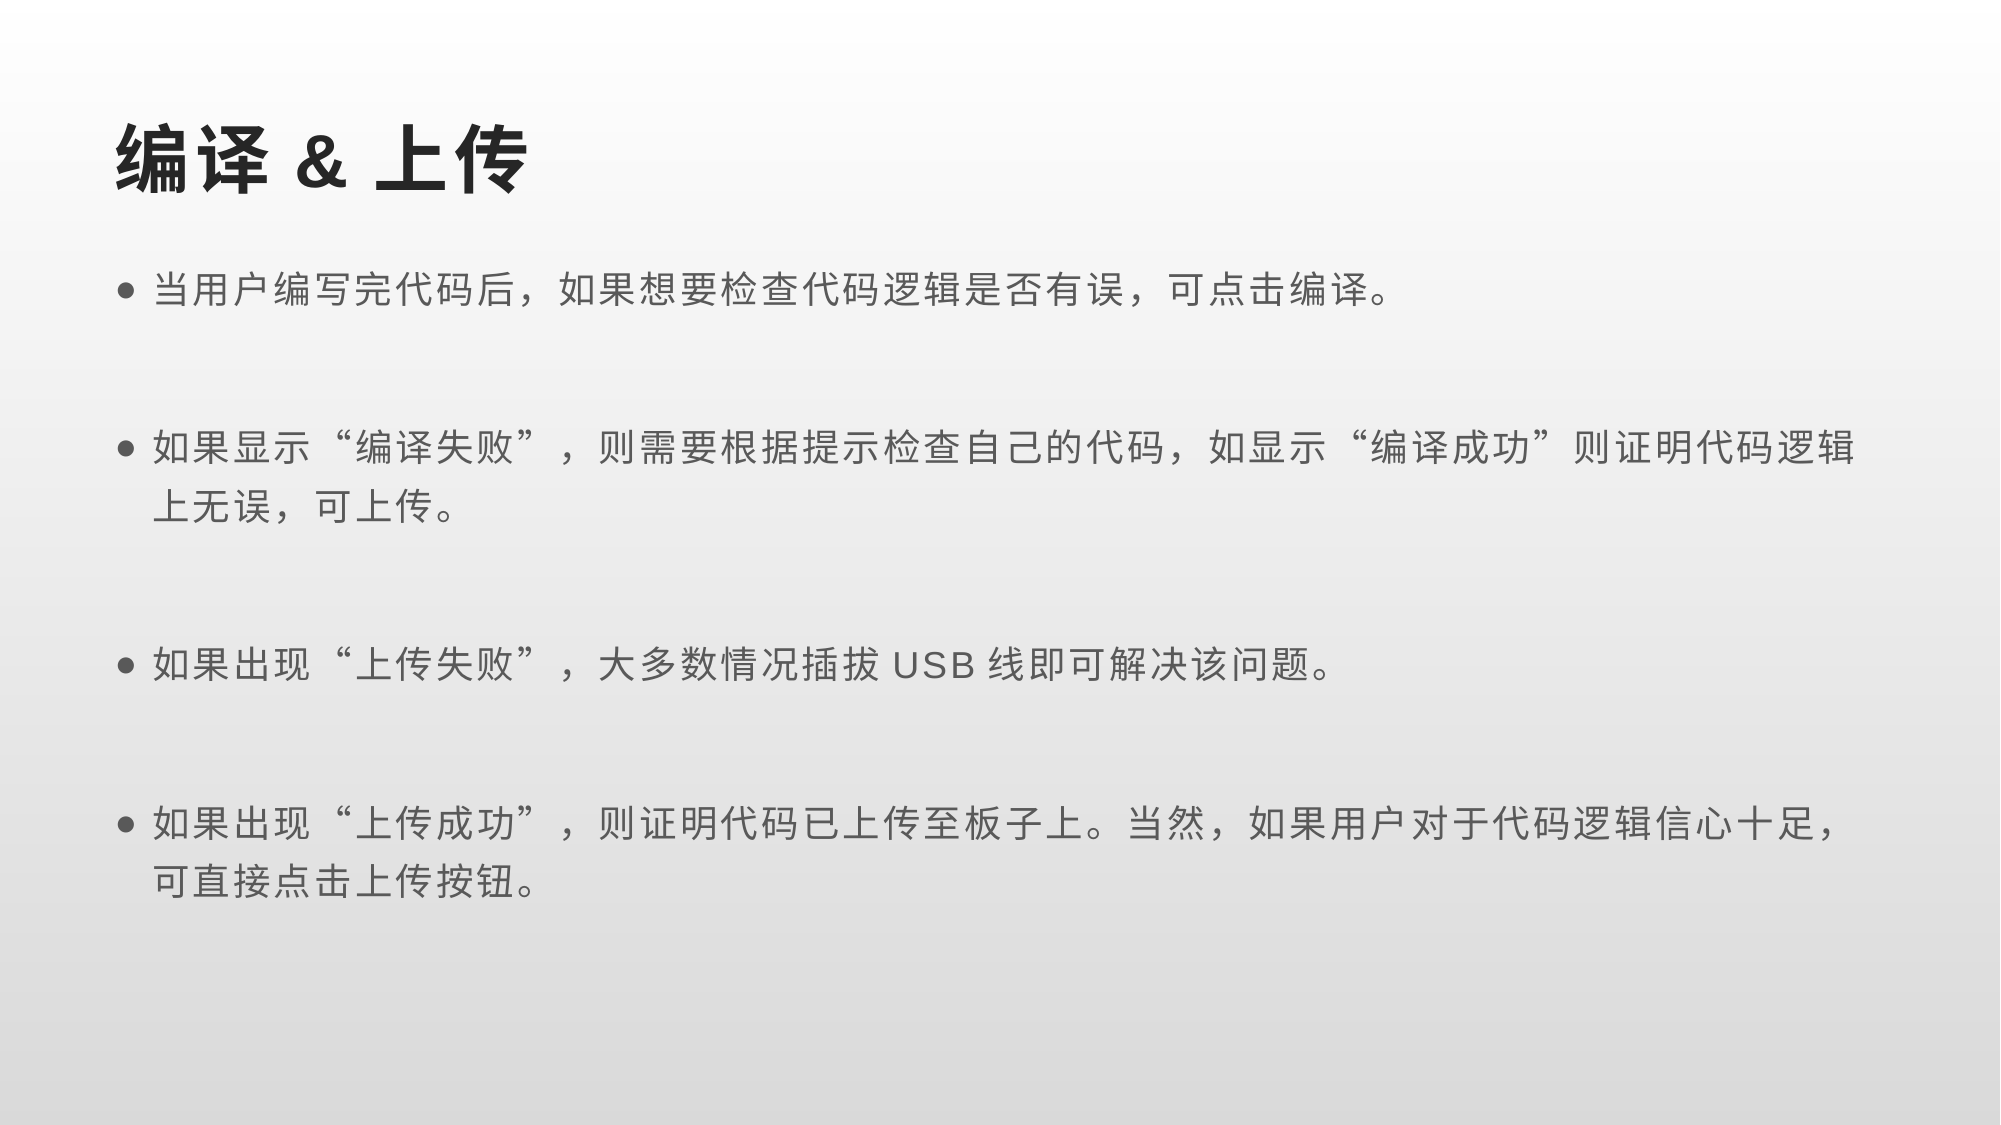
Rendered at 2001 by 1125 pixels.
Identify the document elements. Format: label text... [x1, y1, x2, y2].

title 编译&上传 [99, 99, 1900, 216]
list 当用户编写完代码后，如果想要检查代码逻辑是否有误，可点击编译。 如果显示“编译失败”，则需要根据提示检查自己的代码，如显示“编译成功”则证明代码逻辑上无误，可上传。 如果出现“上传失败”，大多数情况插拔USB线即可解决该问题。 如果出现“上传成功”，则证明代码已上传至板子上。当然，如果用户对于代码逻辑信心十足，可直接点击上传按钮。 [99, 244, 1900, 1026]
